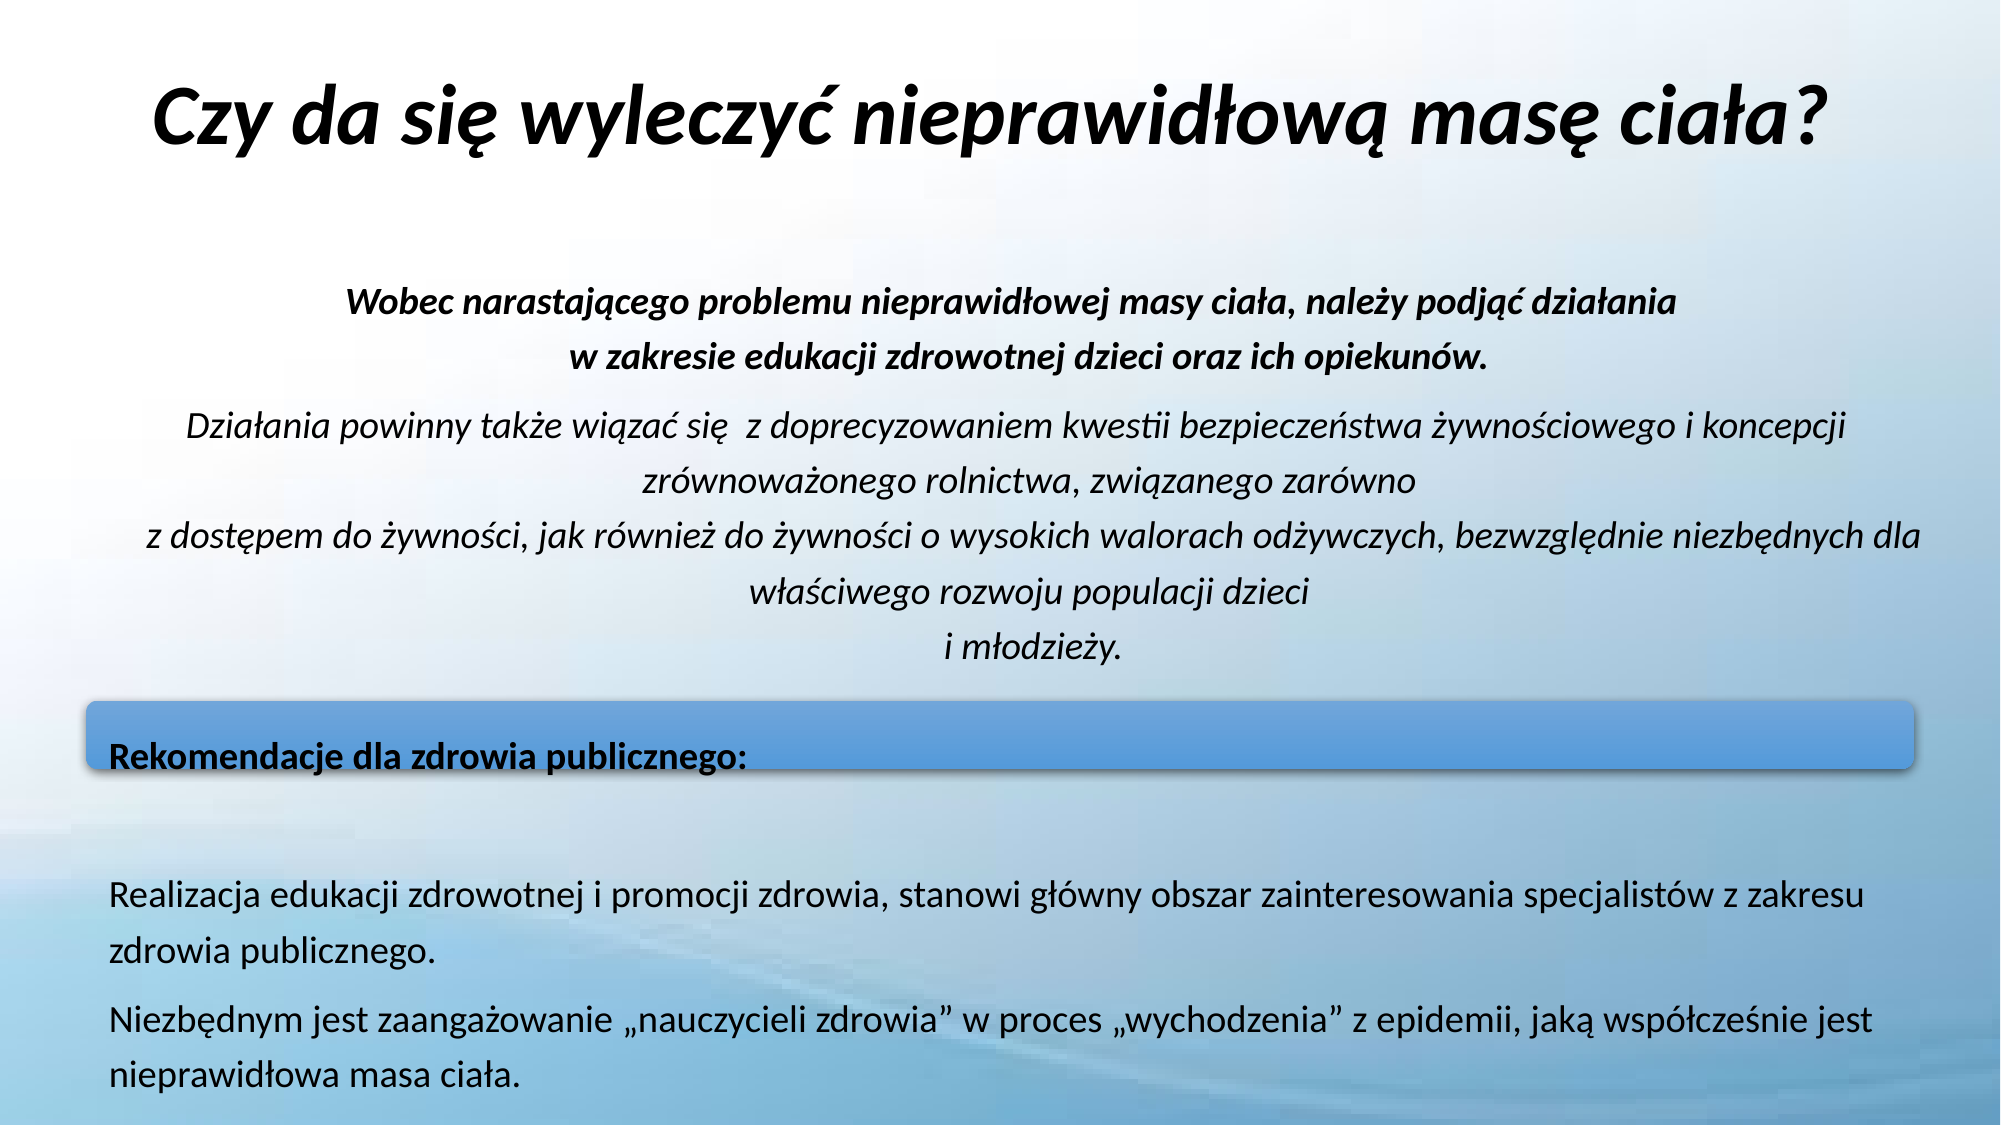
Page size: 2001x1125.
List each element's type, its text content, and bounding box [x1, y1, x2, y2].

text_box [86, 701, 93, 768]
title Czy da się wyleczyć nieprawidłową masę ciała? [137, 59, 1863, 259]
list Wobec narastającego problemu nieprawidłowej masy ciała, należy podjąć działania w zakresie edukacji zdrowotnej dzieci oraz ich opiekunów. Działania powinny także wiązać się z doprecyzowaniem kwestii bezpieczeństwa żywnościowego i koncepcji zrównoważonego rolnictwa, związanego zarówno z dostępem do żywności, jak również do żywności o wysokich walorach odżywczych, bezwzględnie niezbędnych dla właściwego rozwoju populacji dzieci i młodzieży. Rekomendacje dla zdrowia publicznego: Realizacja edukacji zdrowotnej i promocji zdrowia, stanowi główny obszar zainteresowania specjalistów z zakresu zdrowia publicznego. Niezbędnym jest zaangażowanie „nauczycieli zdrowia” w proces „wychodzenia” z epidemii, jaką współcześnie jest nieprawidłowa masa ciała. [93, 259, 1939, 1110]
picture [0, 0, 2001, 1125]
